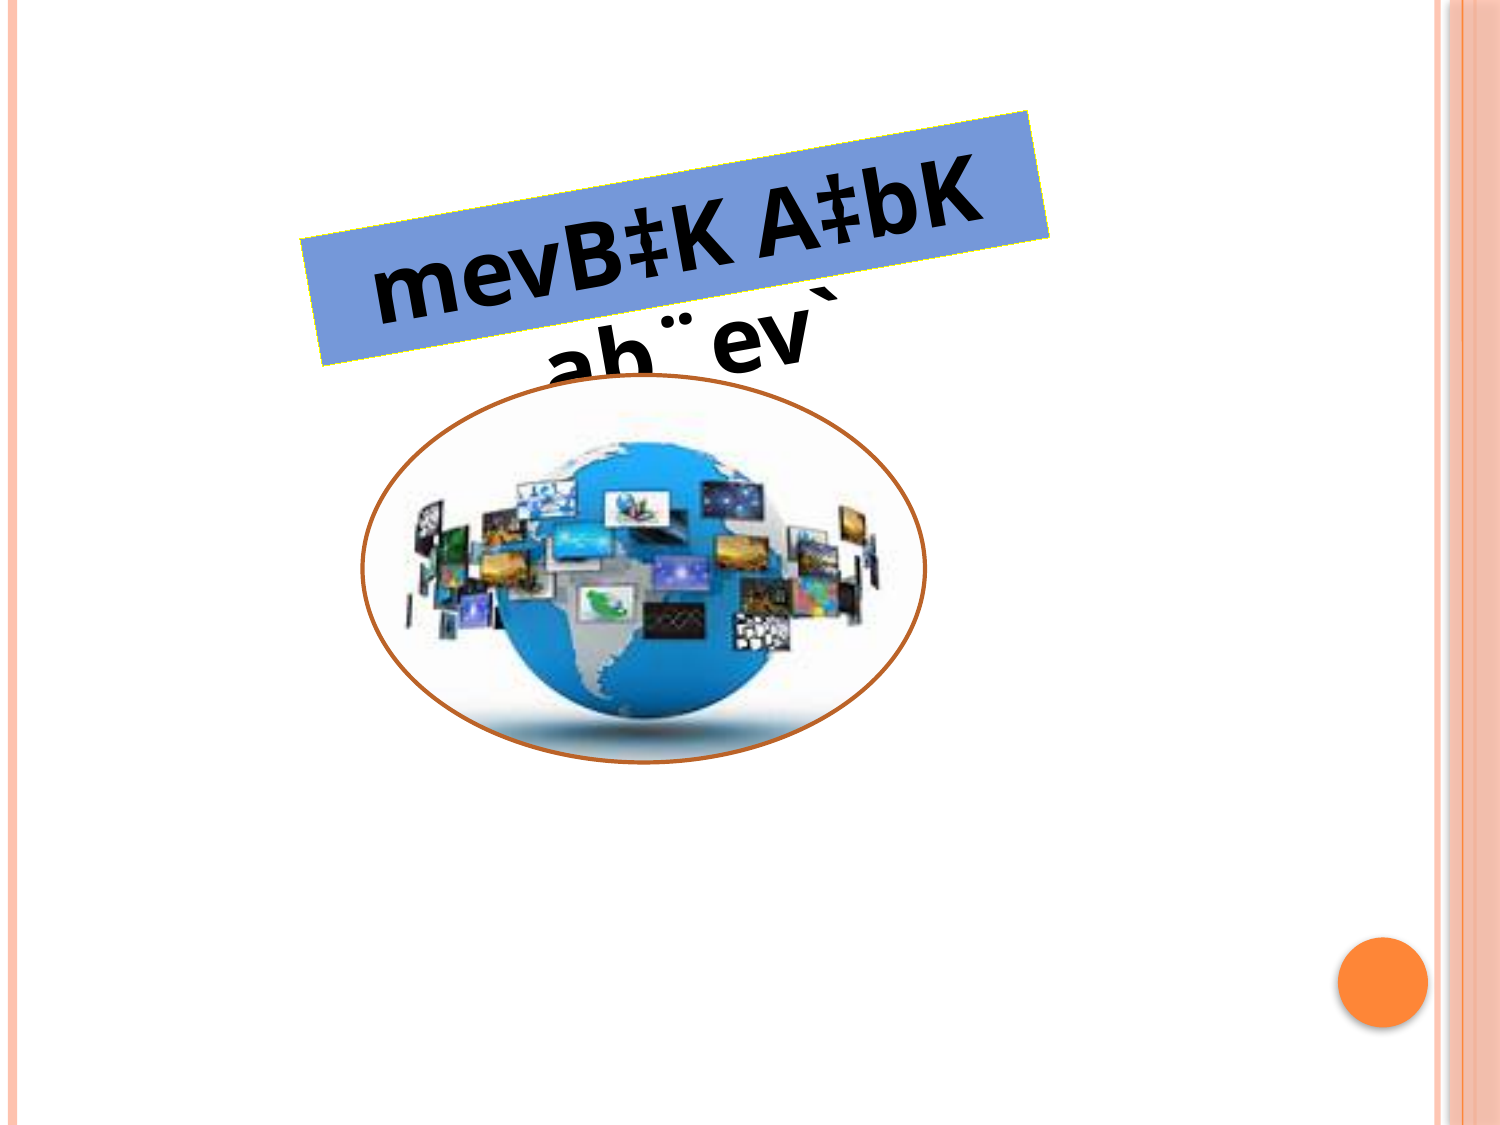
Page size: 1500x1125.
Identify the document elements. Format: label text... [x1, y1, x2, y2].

text_box [360, 372, 928, 765]
text_box mevB‡K A‡bK ab¨ev` [299, 110, 1050, 367]
